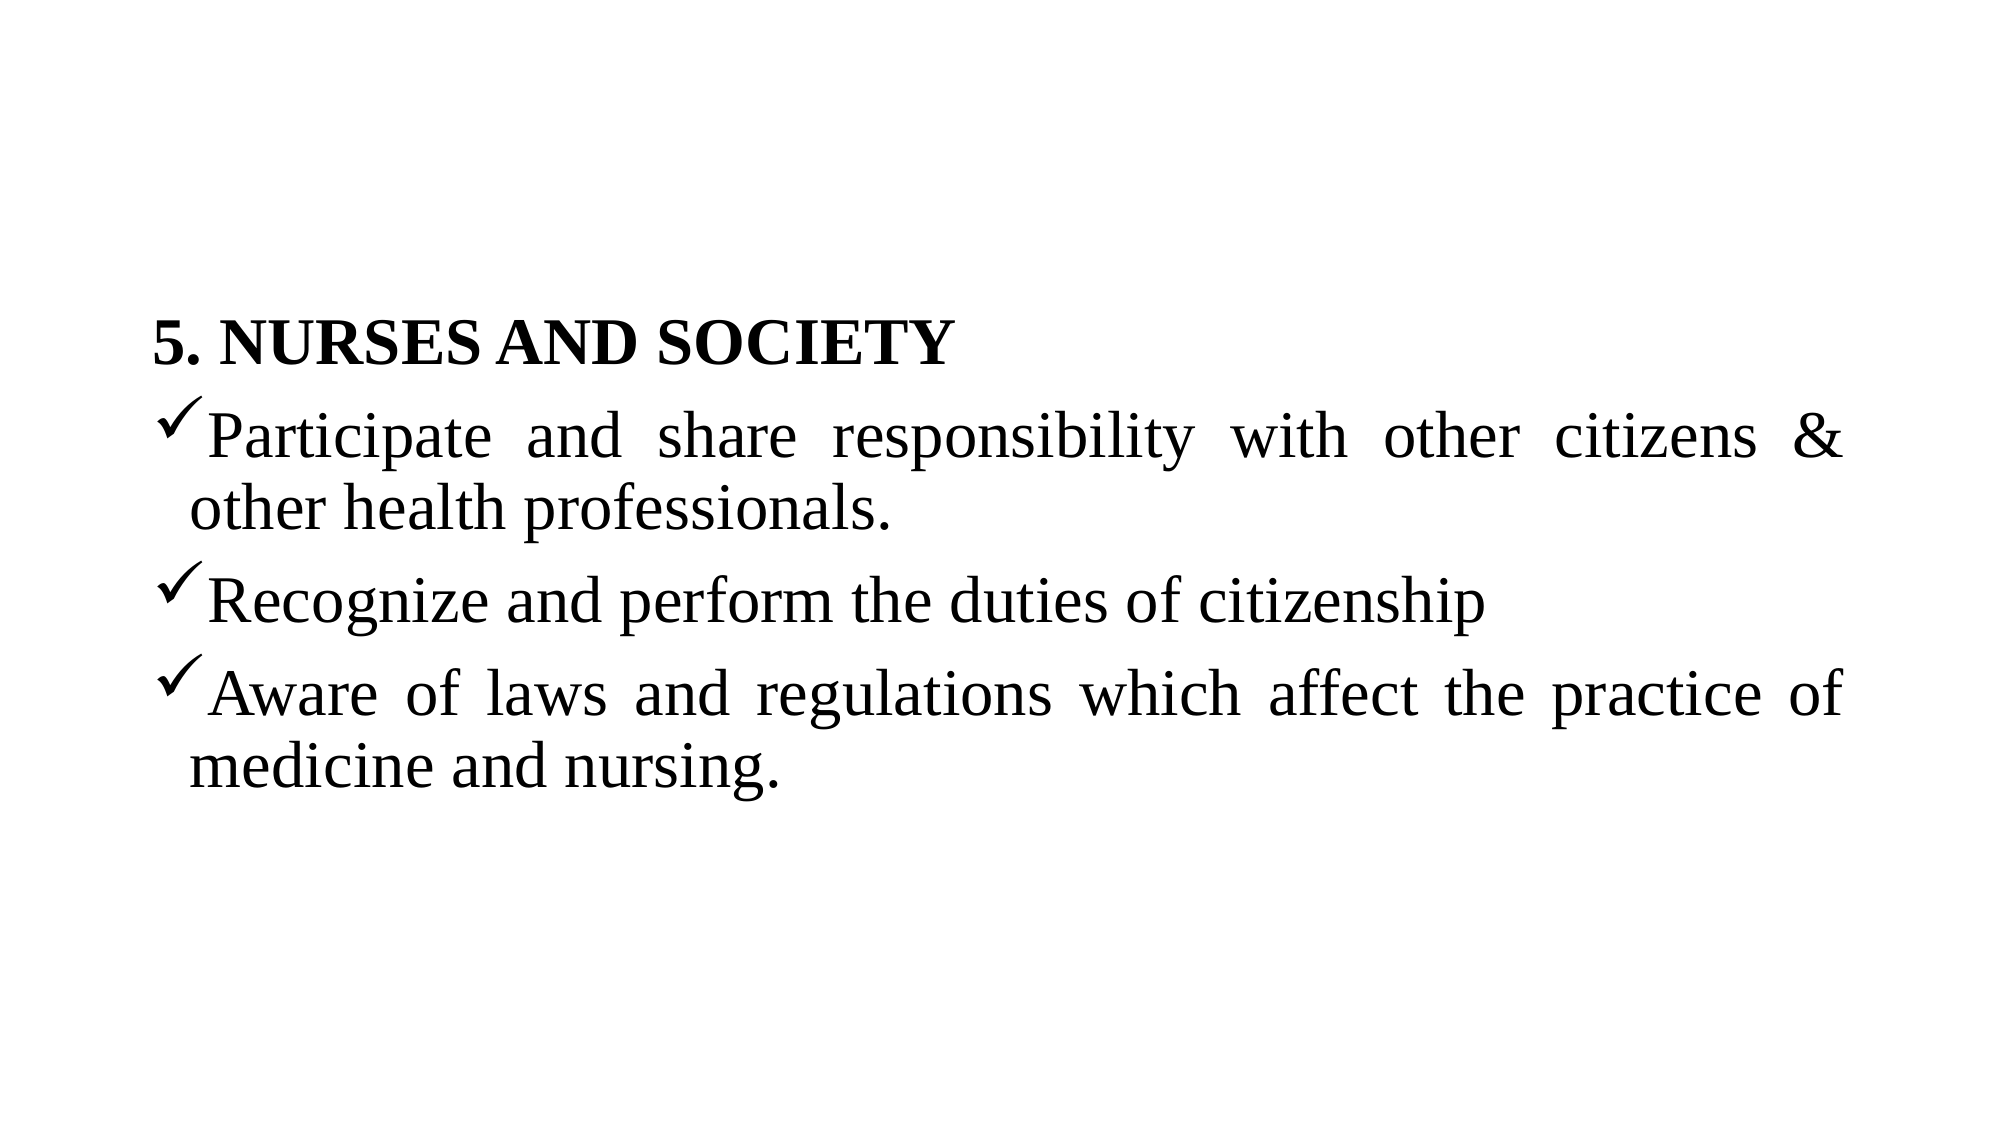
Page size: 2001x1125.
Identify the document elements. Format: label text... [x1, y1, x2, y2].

list 5. NURSES AND SOCIETY Participate and share responsibility with other citizens & other health professionals. Recognize and perform the duties of citizenship Aware of laws and regulations which affect the practice of medicine and nursing. [137, 299, 1863, 1014]
